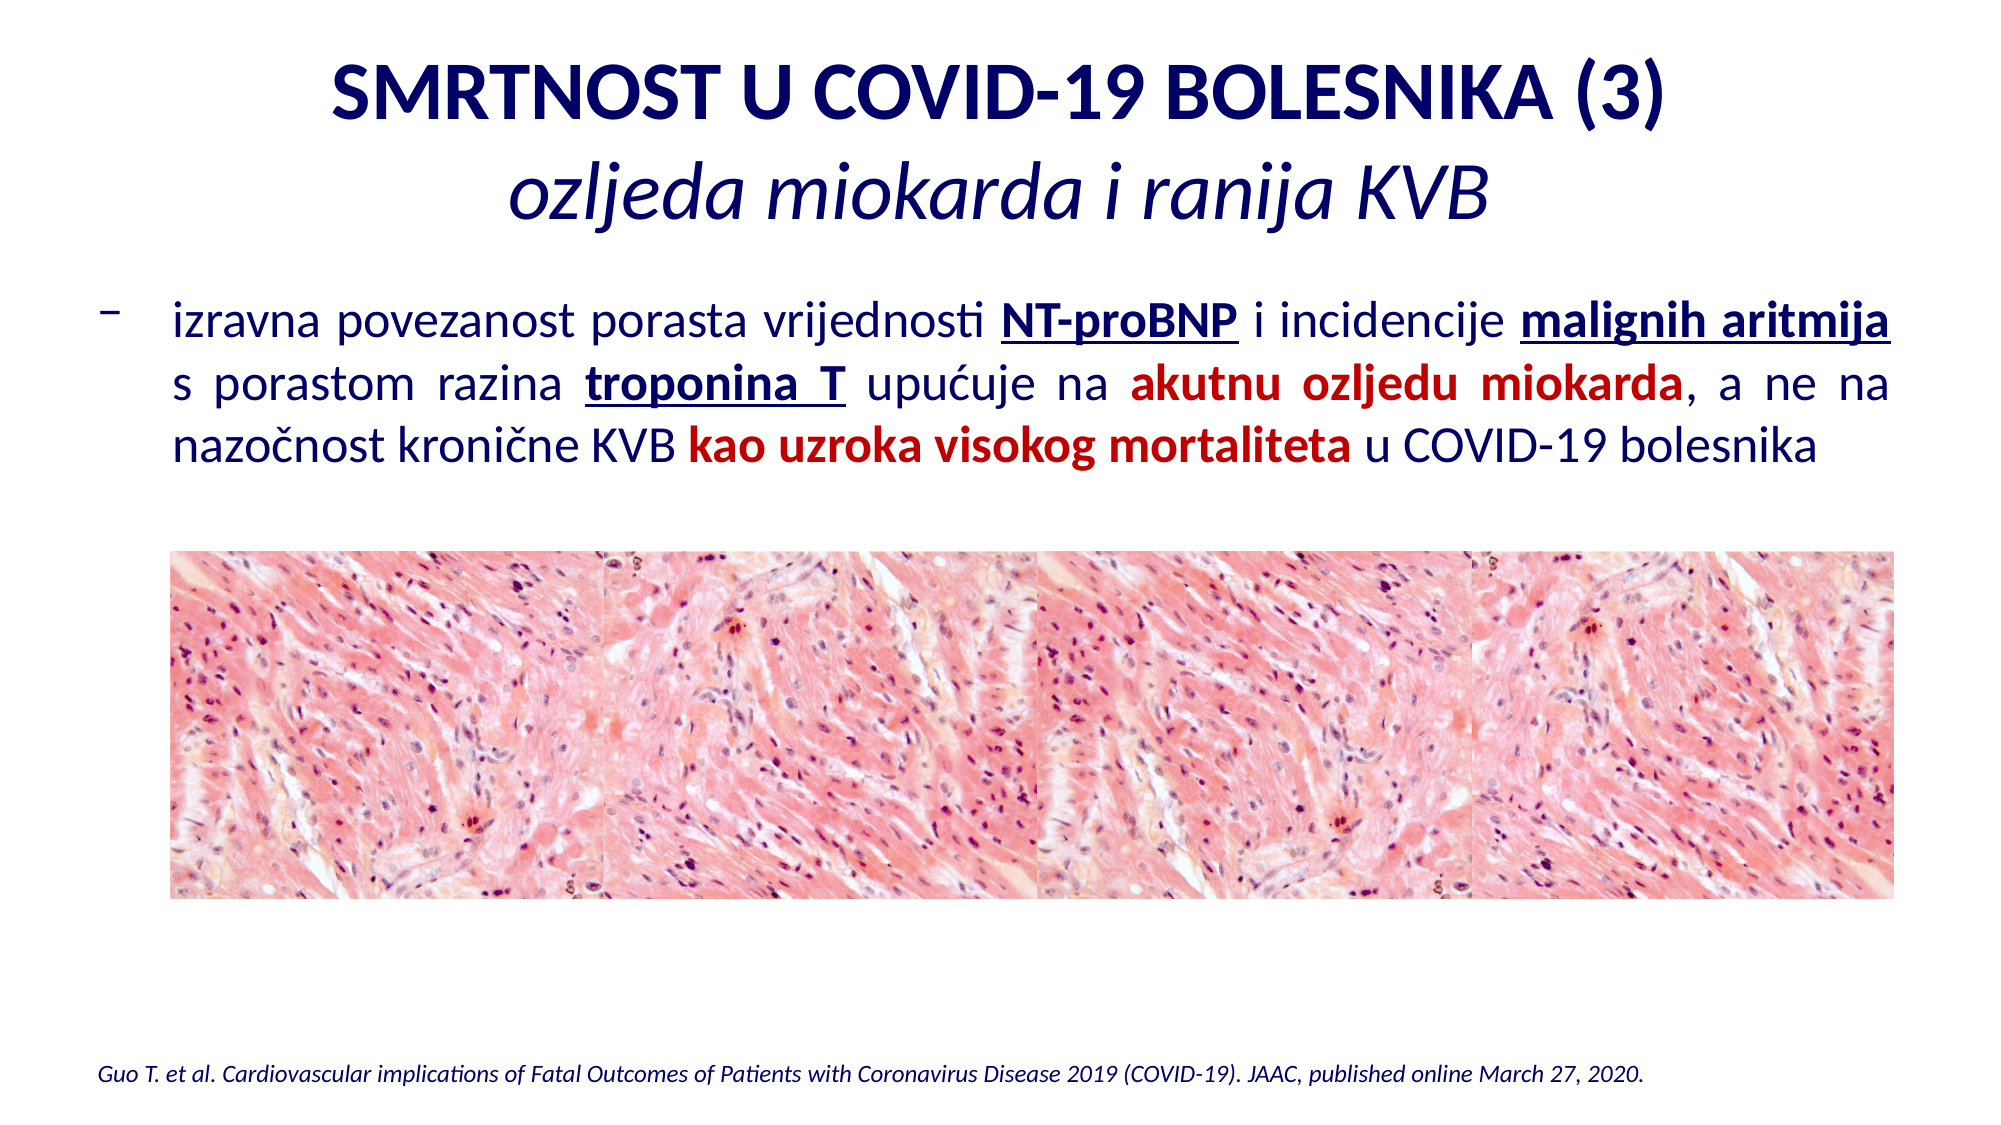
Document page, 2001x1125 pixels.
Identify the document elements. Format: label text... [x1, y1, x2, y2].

text_box Guo T. et al. Cardiovascular implications of Fatal Outcomes of Patients with Coronavirus Disease 2019 (COVID-19). JAAC, published online March 27, 2020. [82, 1050, 1906, 1095]
text_box SMRTNOST U COVID-19 BOLESNIKA (3) ozljeda miokarda i ranija KVB [0, 28, 2000, 244]
text_box izravna povezanost porasta vrijednosti NT-proBNP i incidencije malignih aritmija s porastom razina troponina T upućuje na akutnu ozljedu miokarda, a ne na nazočnost kronične KVB kao uzroka visokog mortaliteta u COVID-19 bolesnika [82, 278, 1906, 568]
picture [169, 551, 1894, 899]
